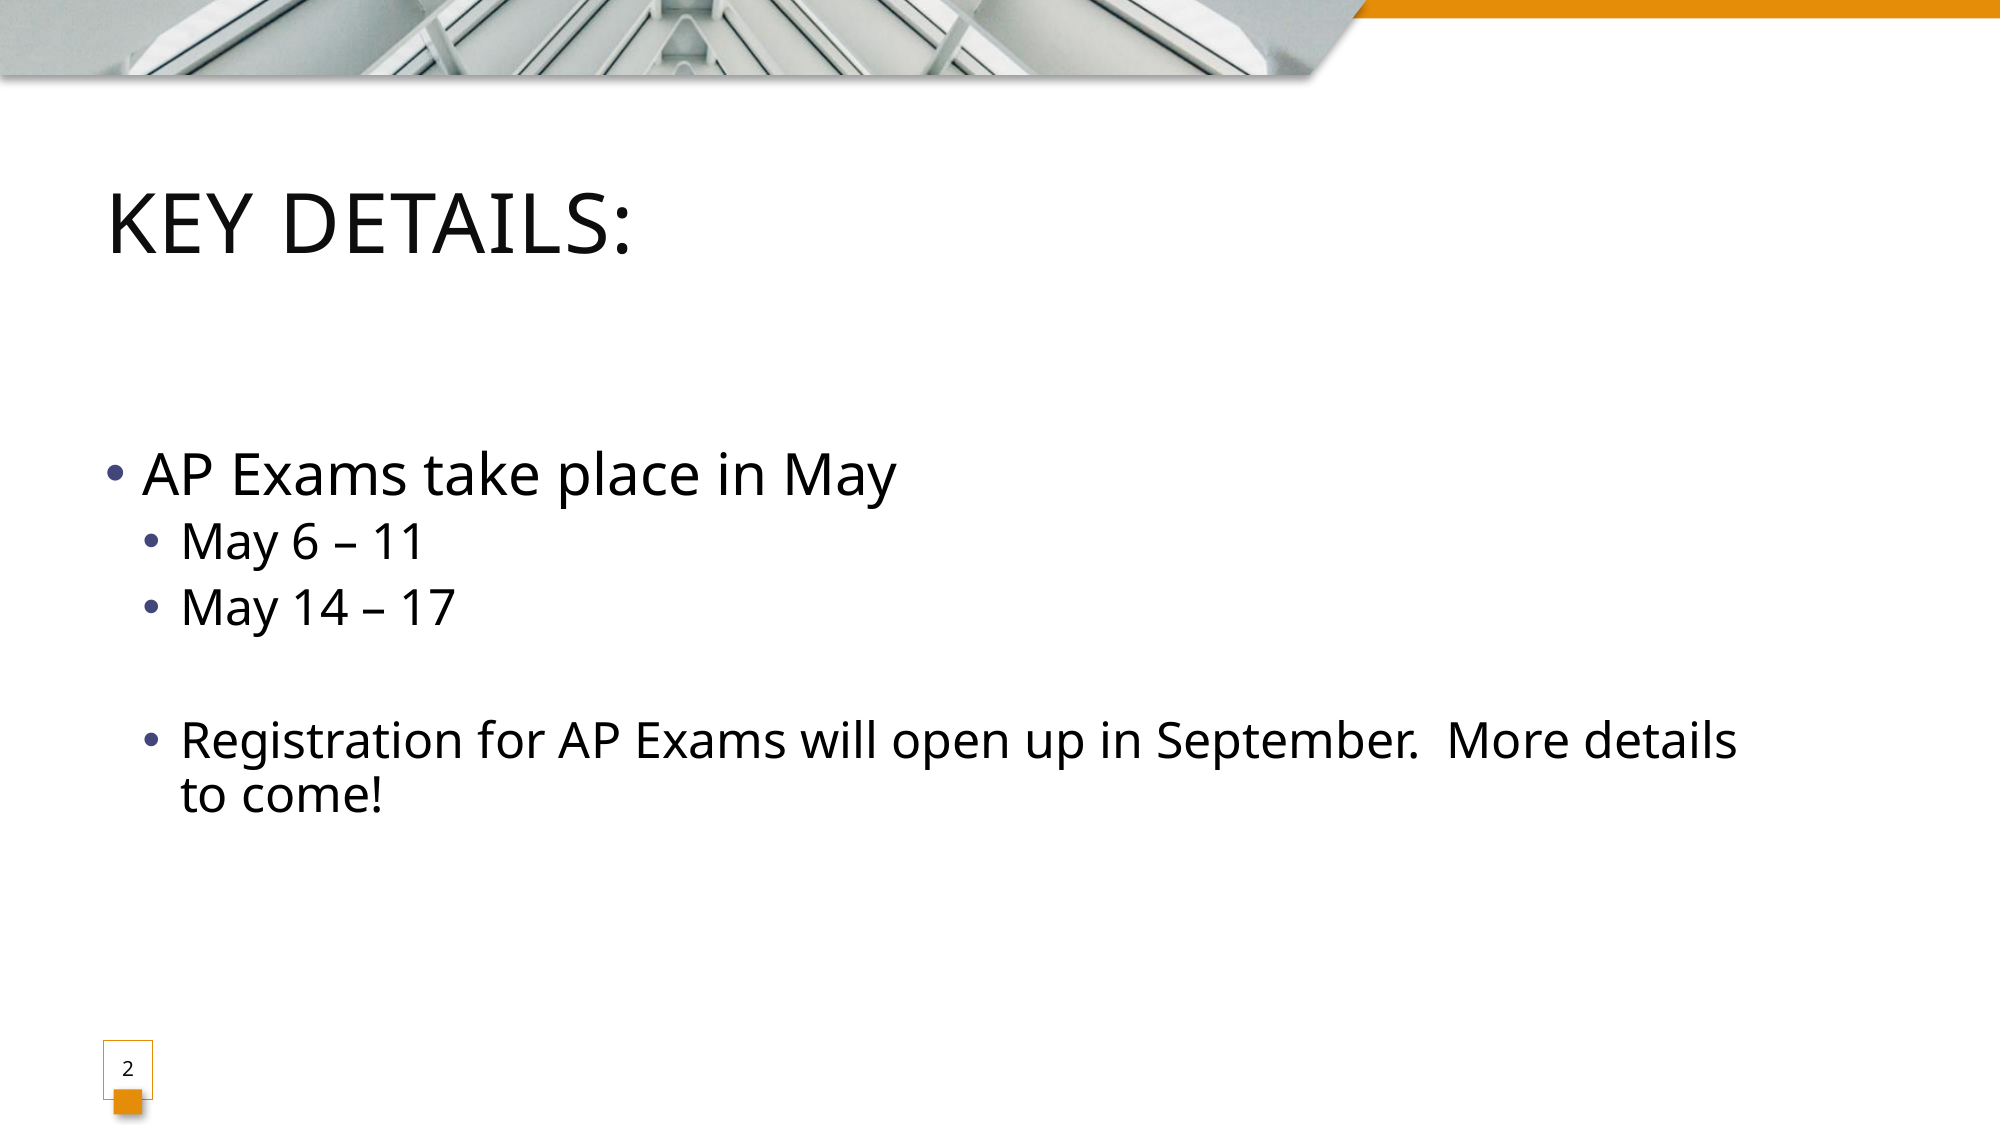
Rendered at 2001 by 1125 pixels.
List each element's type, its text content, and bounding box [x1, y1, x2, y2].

text_box [113, 1089, 143, 1115]
slide_number 2 [103, 1040, 153, 1100]
picture [0, 0, 1367, 76]
list AP Exams take place in May May 6 – 11 May 14 – 17 Registration for AP Exams will open up in September. More details to come! [90, 437, 1778, 1038]
title Key details: [90, 162, 1863, 279]
